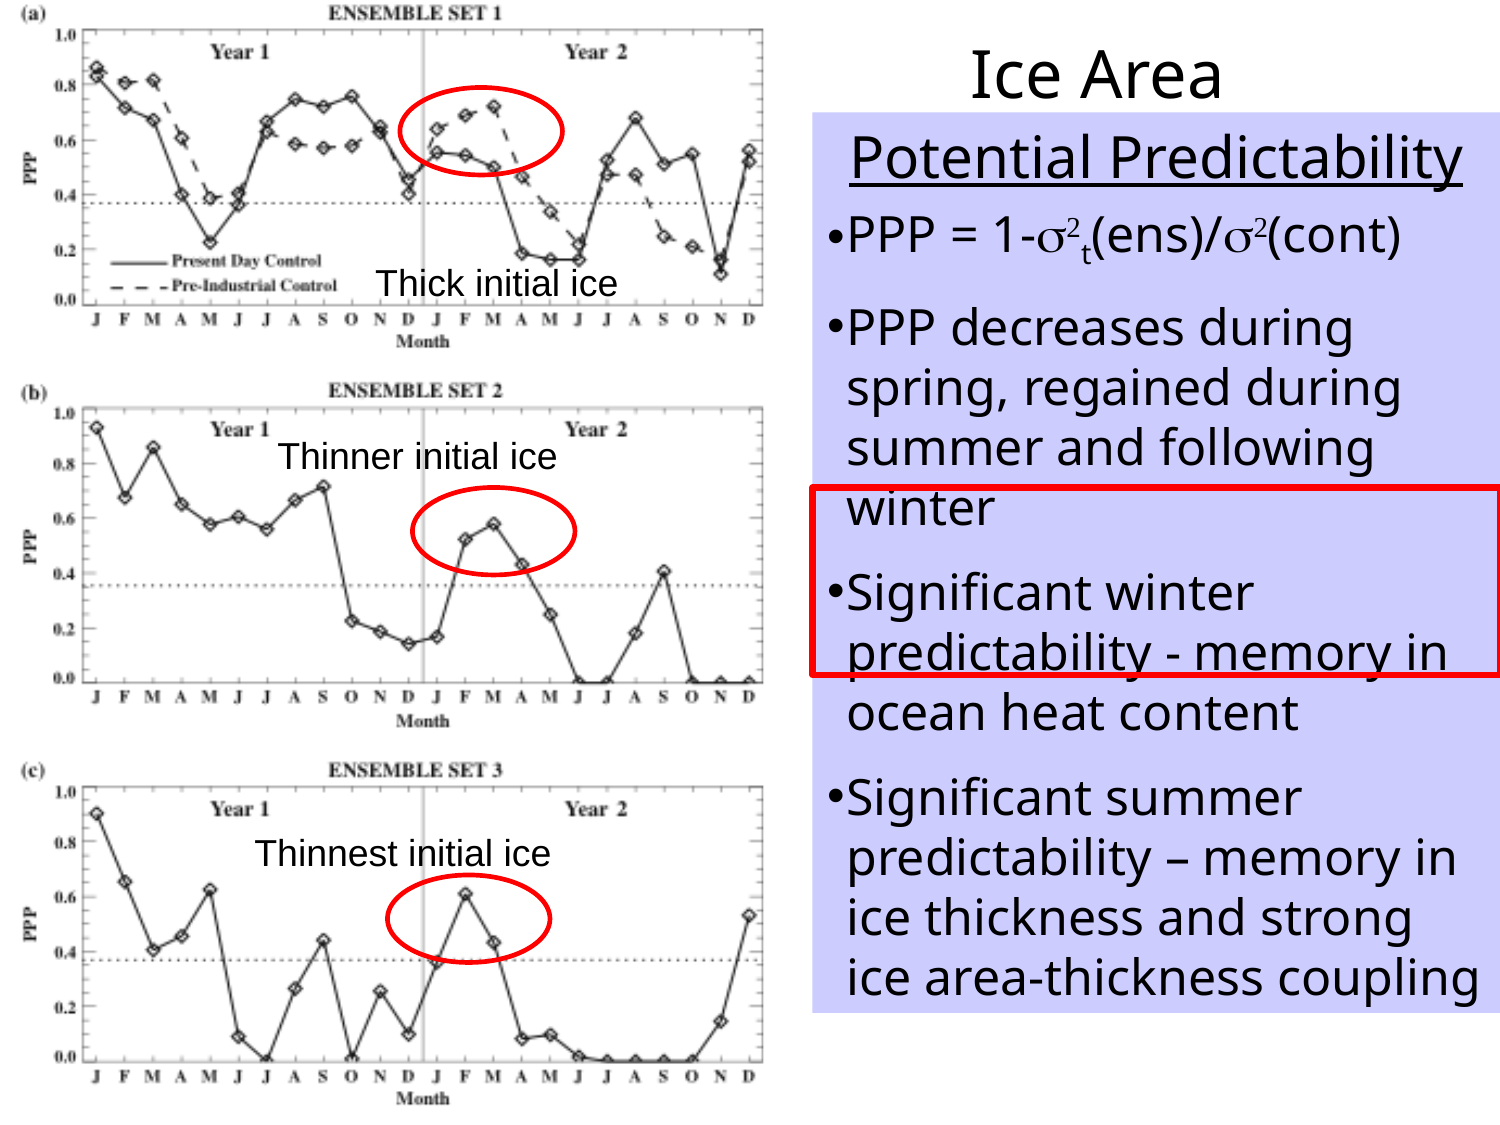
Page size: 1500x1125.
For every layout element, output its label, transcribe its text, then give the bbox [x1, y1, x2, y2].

text_box Ice Area [956, 24, 1240, 112]
text_box [812, 487, 1500, 675]
text_box Potential Predictability PPP = 1-s2t(ens)/s2(cont) PPP decreases during spring, regained during summer and following winter Significant winter predictability - memory in ocean heat content Significant summer predictability – memory in ice thickness and strong ice area-thickness coupling [812, 112, 1500, 487]
picture [0, 0, 782, 1113]
text_box Potential Predictability PPP = 1-s2t(ens)/s2(cont) PPP decreases during spring, regained during summer and following winter Significant winter predictability - memory in ocean heat content Significant summer predictability – memory in ice thickness and strong ice area-thickness coupling [812, 675, 1500, 1013]
